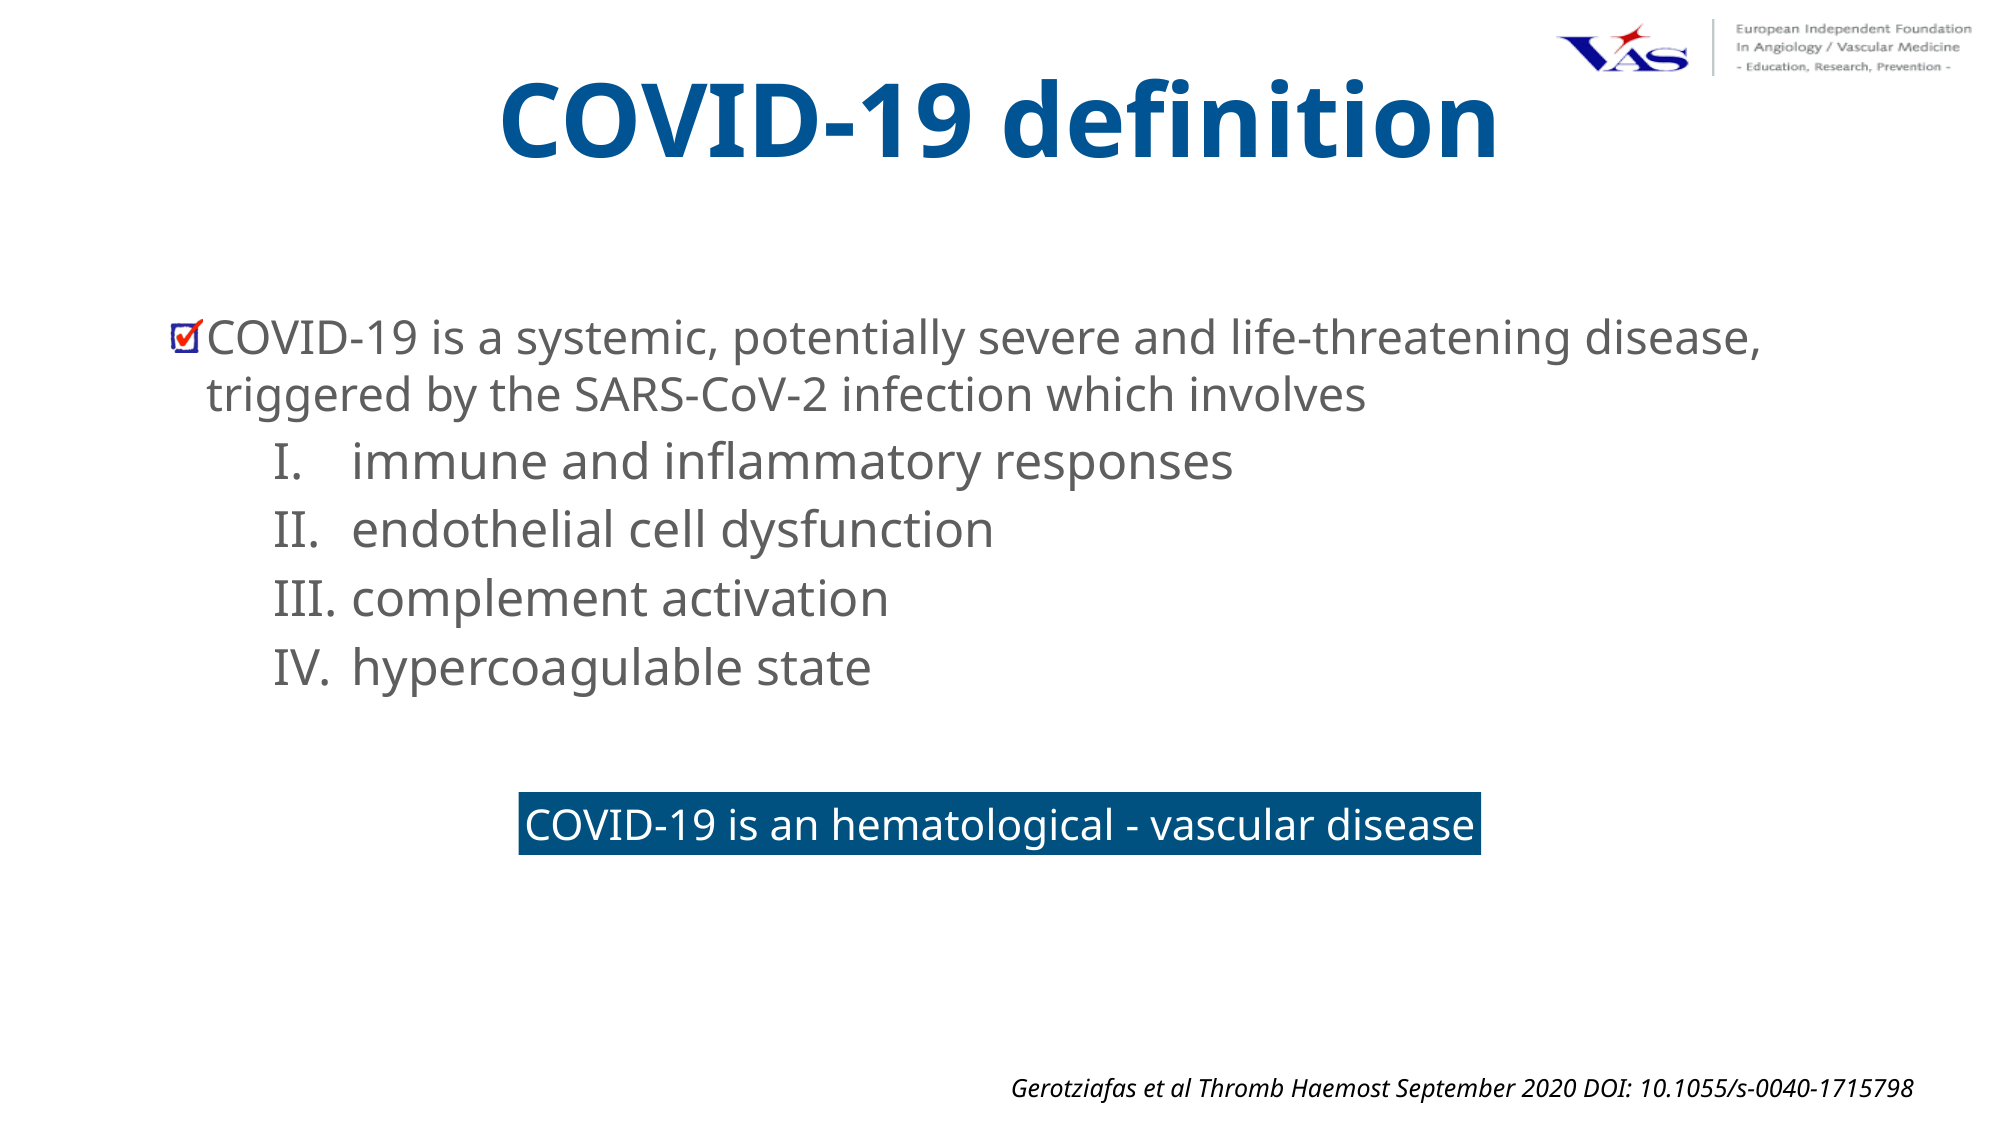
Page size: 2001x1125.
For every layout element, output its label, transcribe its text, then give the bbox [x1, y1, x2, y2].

text_box COVID-19 definition [146, 45, 1854, 189]
picture [1556, 19, 1993, 76]
text_box Gerotziafas et al Thromb Haemost September 2020 DOI: 10.1055/s-0040-1715798 [1004, 1066, 2000, 1109]
picture [169, 319, 203, 353]
text_box COVID-19 is a systemic, potentially severe and life-threatening disease, triggered by the SARS-CoV-2 infection which involves immune and inflammatory responses endothelial cell dysfunction complement activation hypercoagulable state [161, 299, 1868, 1025]
text_box COVID-19 is an hematological - vascular disease [518, 792, 1482, 855]
